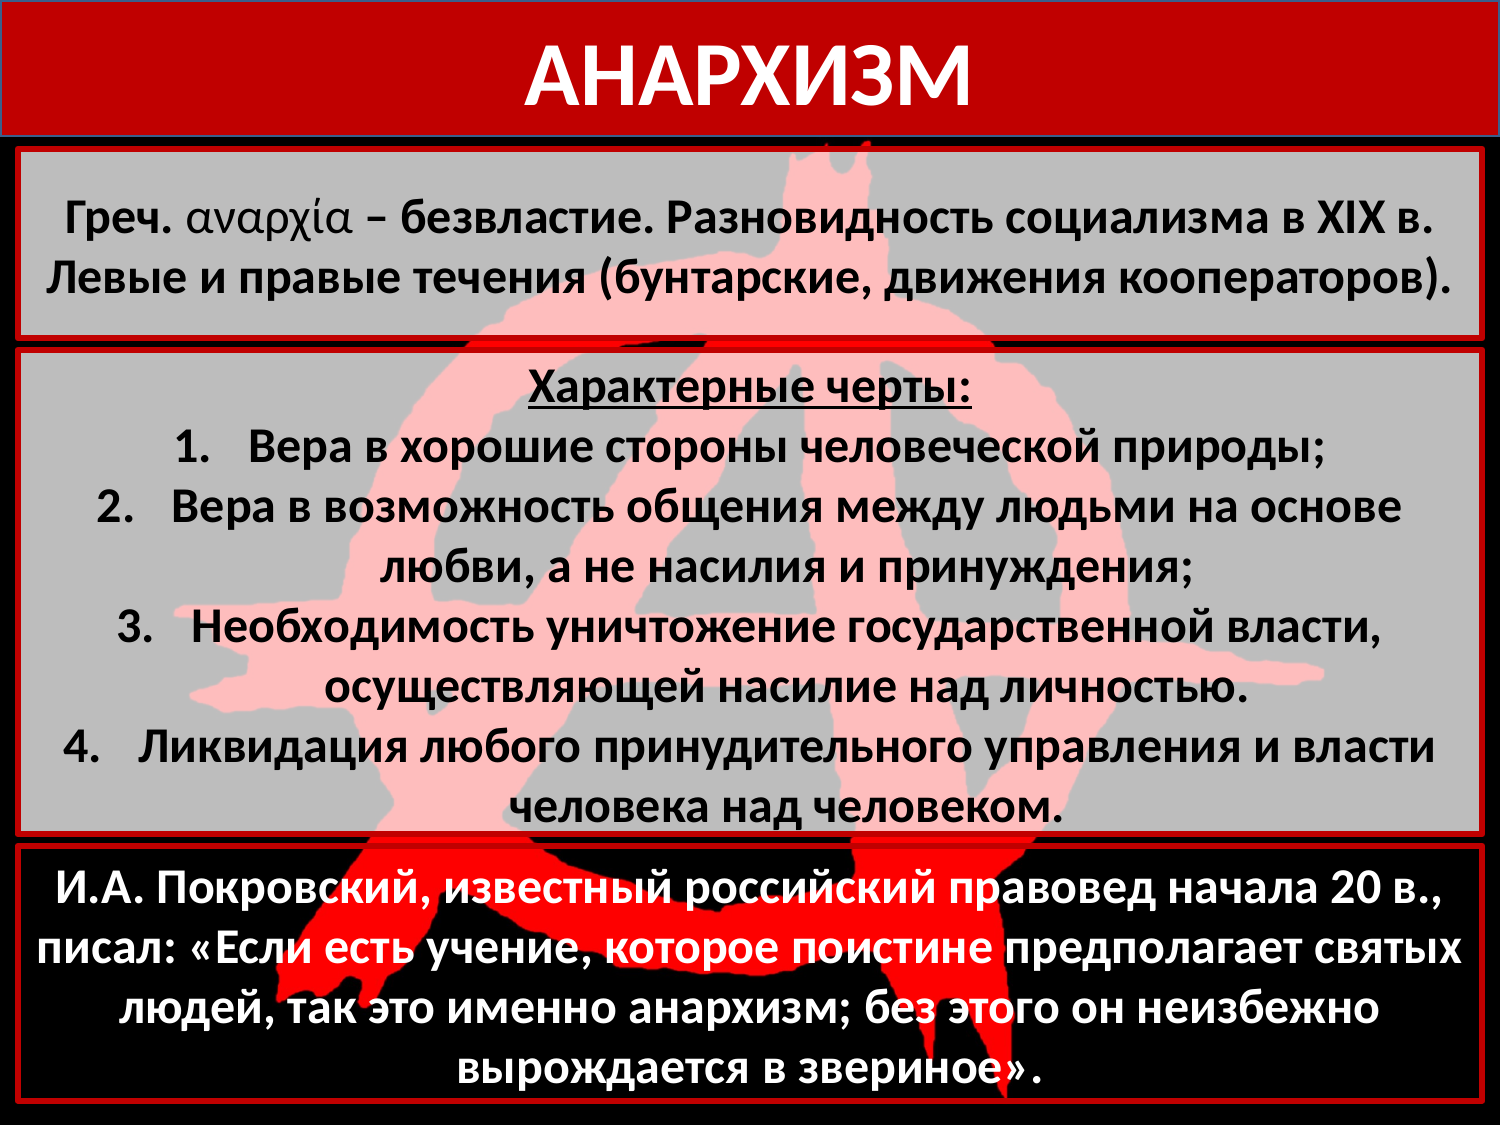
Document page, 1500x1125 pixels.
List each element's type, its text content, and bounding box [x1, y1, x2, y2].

text_box АНАРХИЗМ [0, 0, 1500, 136]
picture [0, 136, 1500, 1125]
